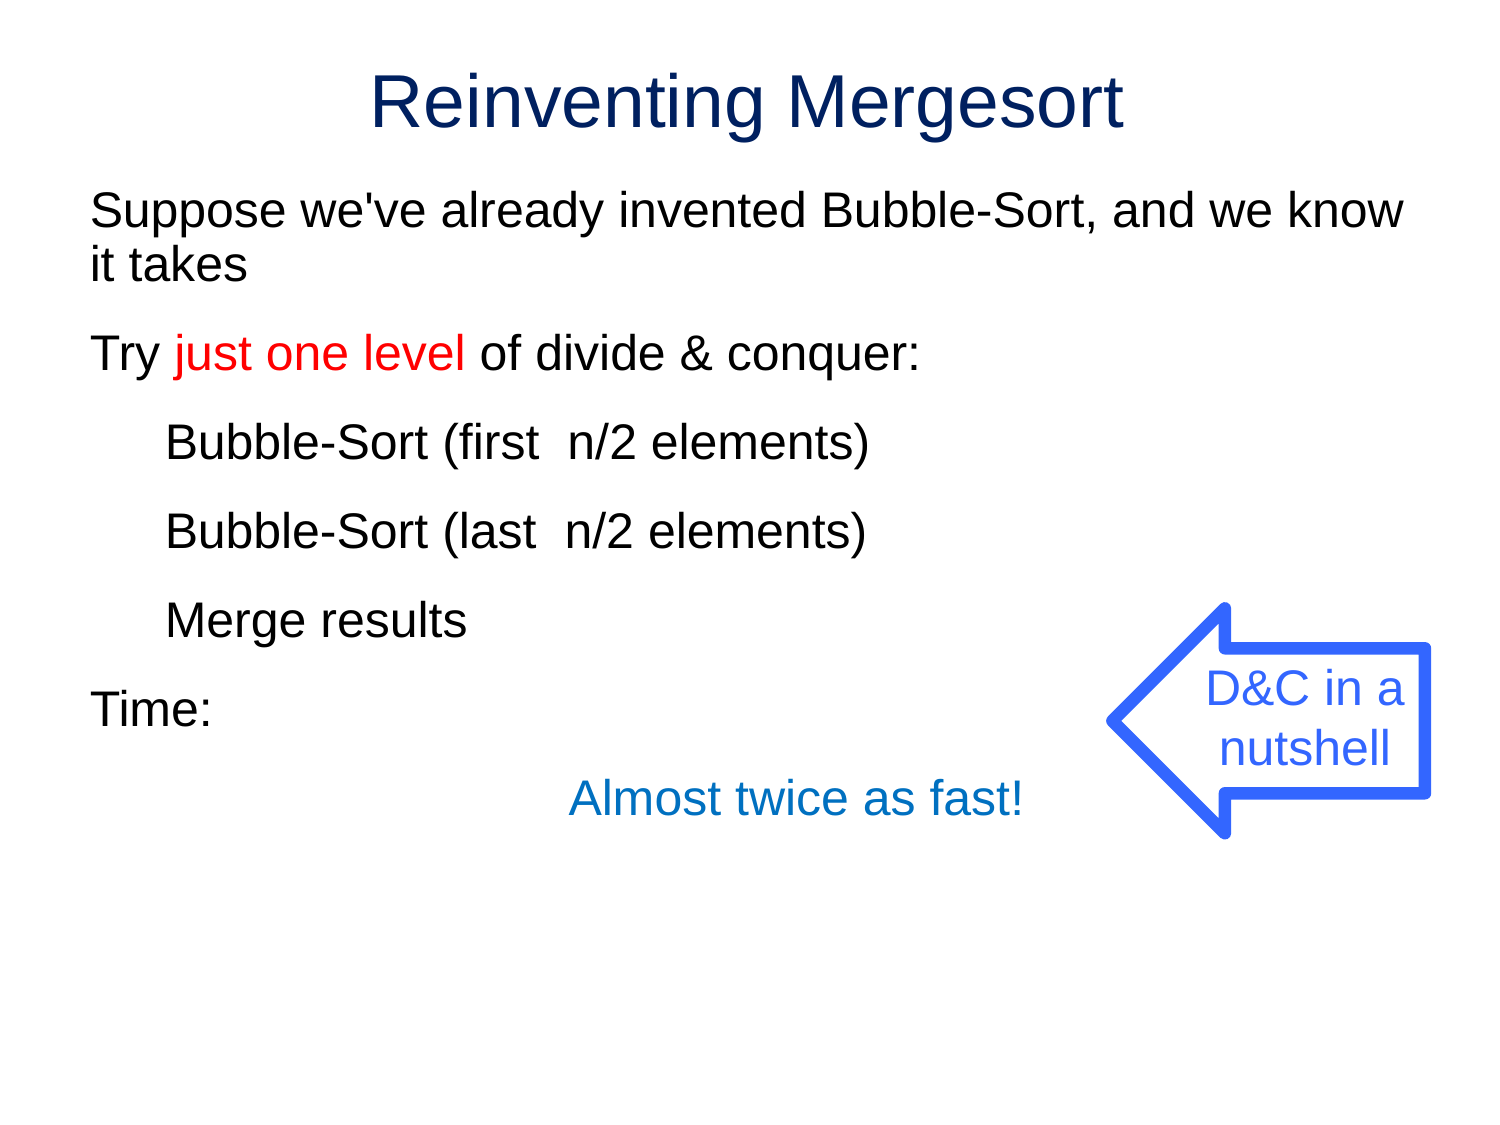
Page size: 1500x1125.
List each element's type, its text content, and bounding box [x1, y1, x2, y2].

text_box D&C in a nutshell [1112, 608, 1425, 834]
title Reinventing Mergesort [36, 45, 1459, 233]
